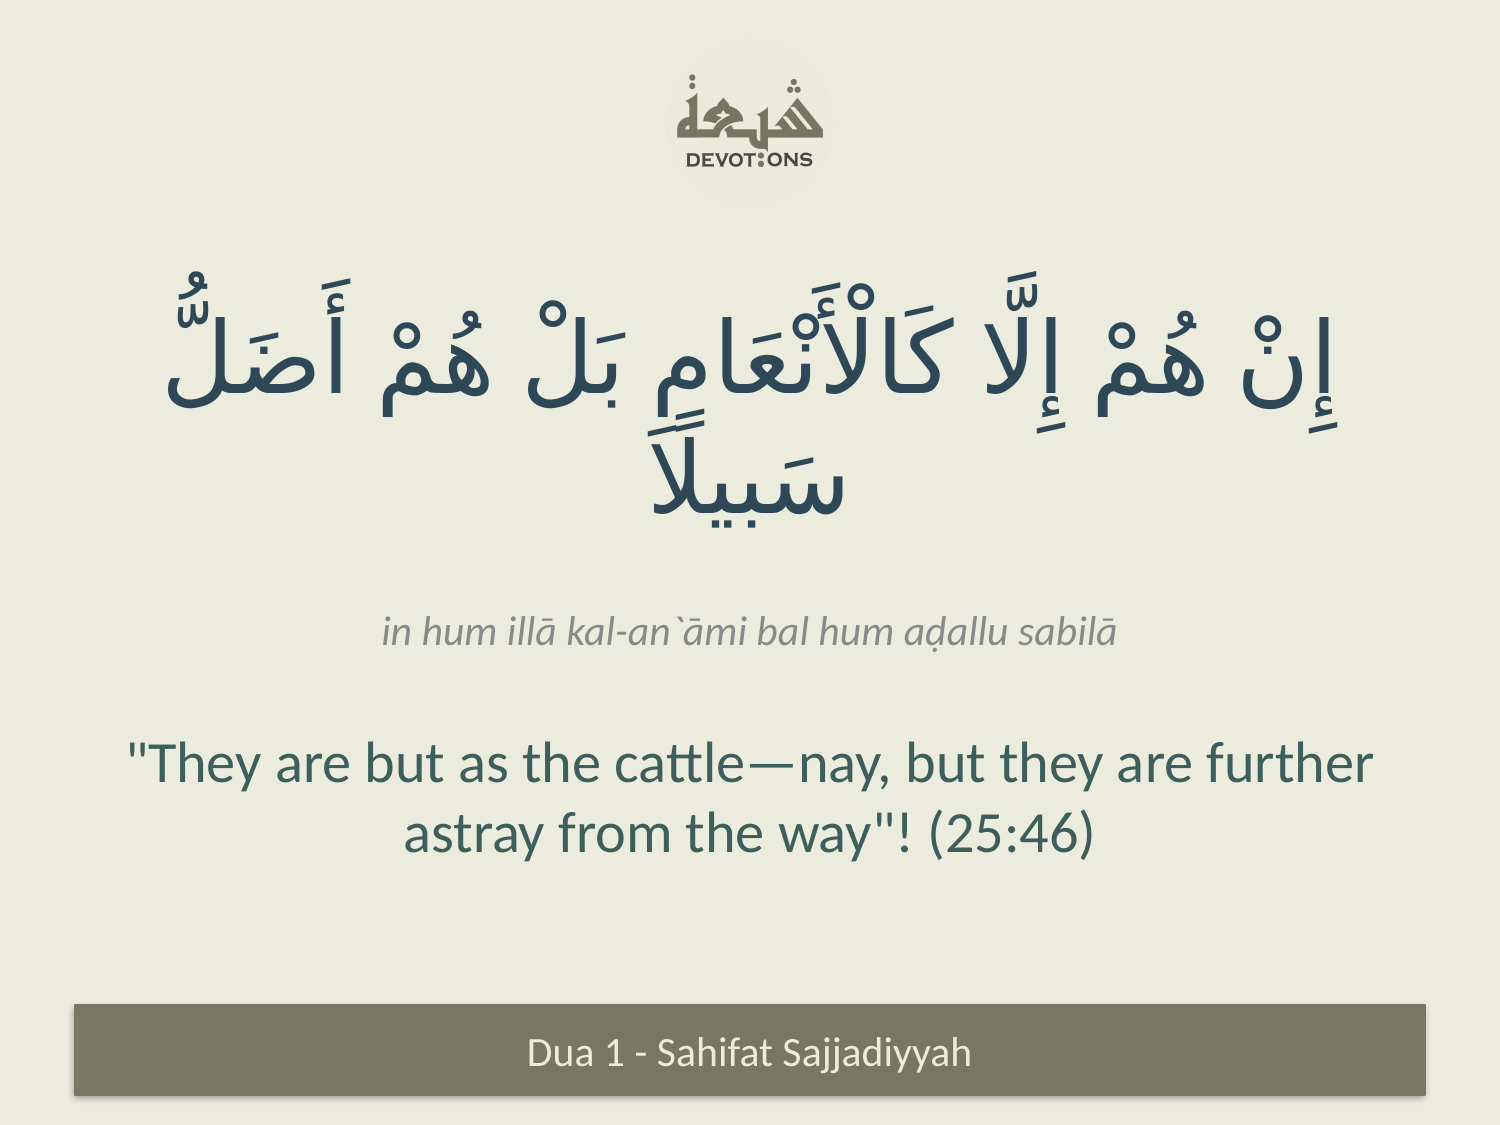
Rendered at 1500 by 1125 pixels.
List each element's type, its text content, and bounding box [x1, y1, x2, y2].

text_box [74, 1004, 1426, 1096]
text_box إِنْ هُمْ إِلَّا كَالْأَنْعَامِ بَلْ هُمْ أَضَلُّ سَبيلًا in hum illā kal-an`āmi bal hum aḍallu sabilā "They are but as the cattle—nay, but they are further astray from the way"! (25:46) [74, 286, 1425, 871]
text_box Dua 1 - Sahifat Sajjadiyyah [512, 1017, 988, 1083]
picture [656, 29, 844, 218]
